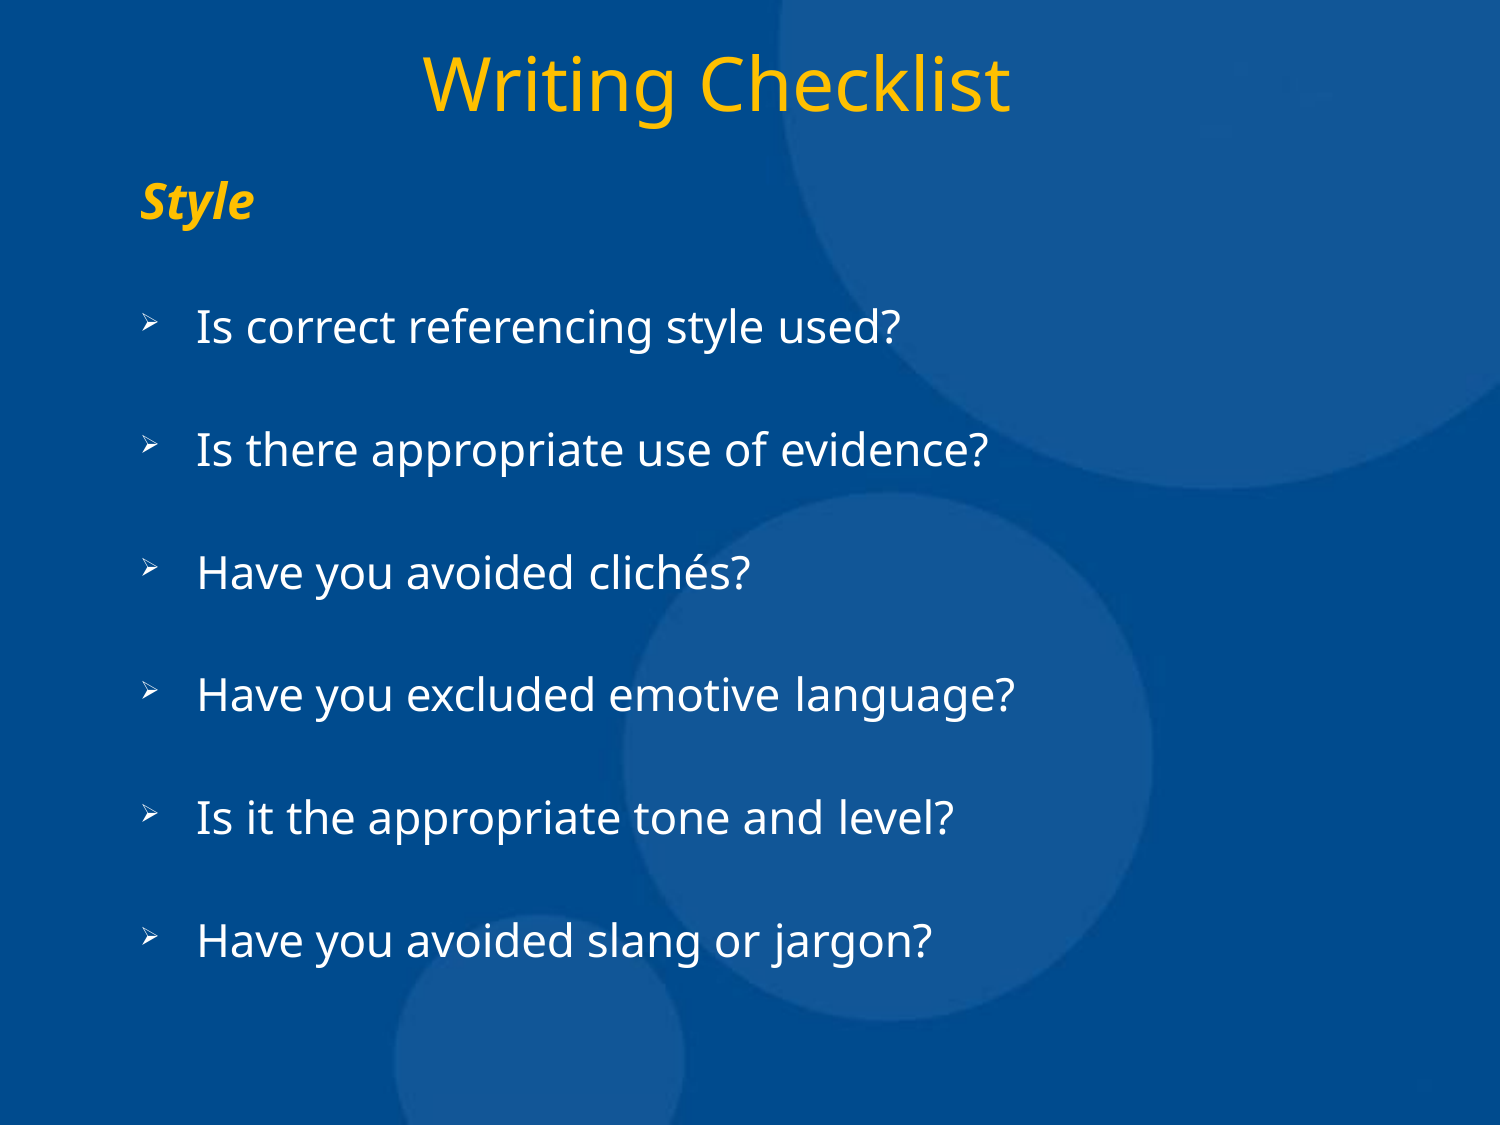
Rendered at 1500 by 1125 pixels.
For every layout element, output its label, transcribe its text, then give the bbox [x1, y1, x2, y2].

title Writing Checklist [420, 34, 1059, 225]
text_box Style Is correct referencing style used? Is there appropriate use of evidence? Have you avoided clichés? Have you excluded emotive language? Is it the appropriate tone and level? Have you avoided slang or jargon? [137, 167, 1086, 967]
picture [0, 0, 1500, 1125]
